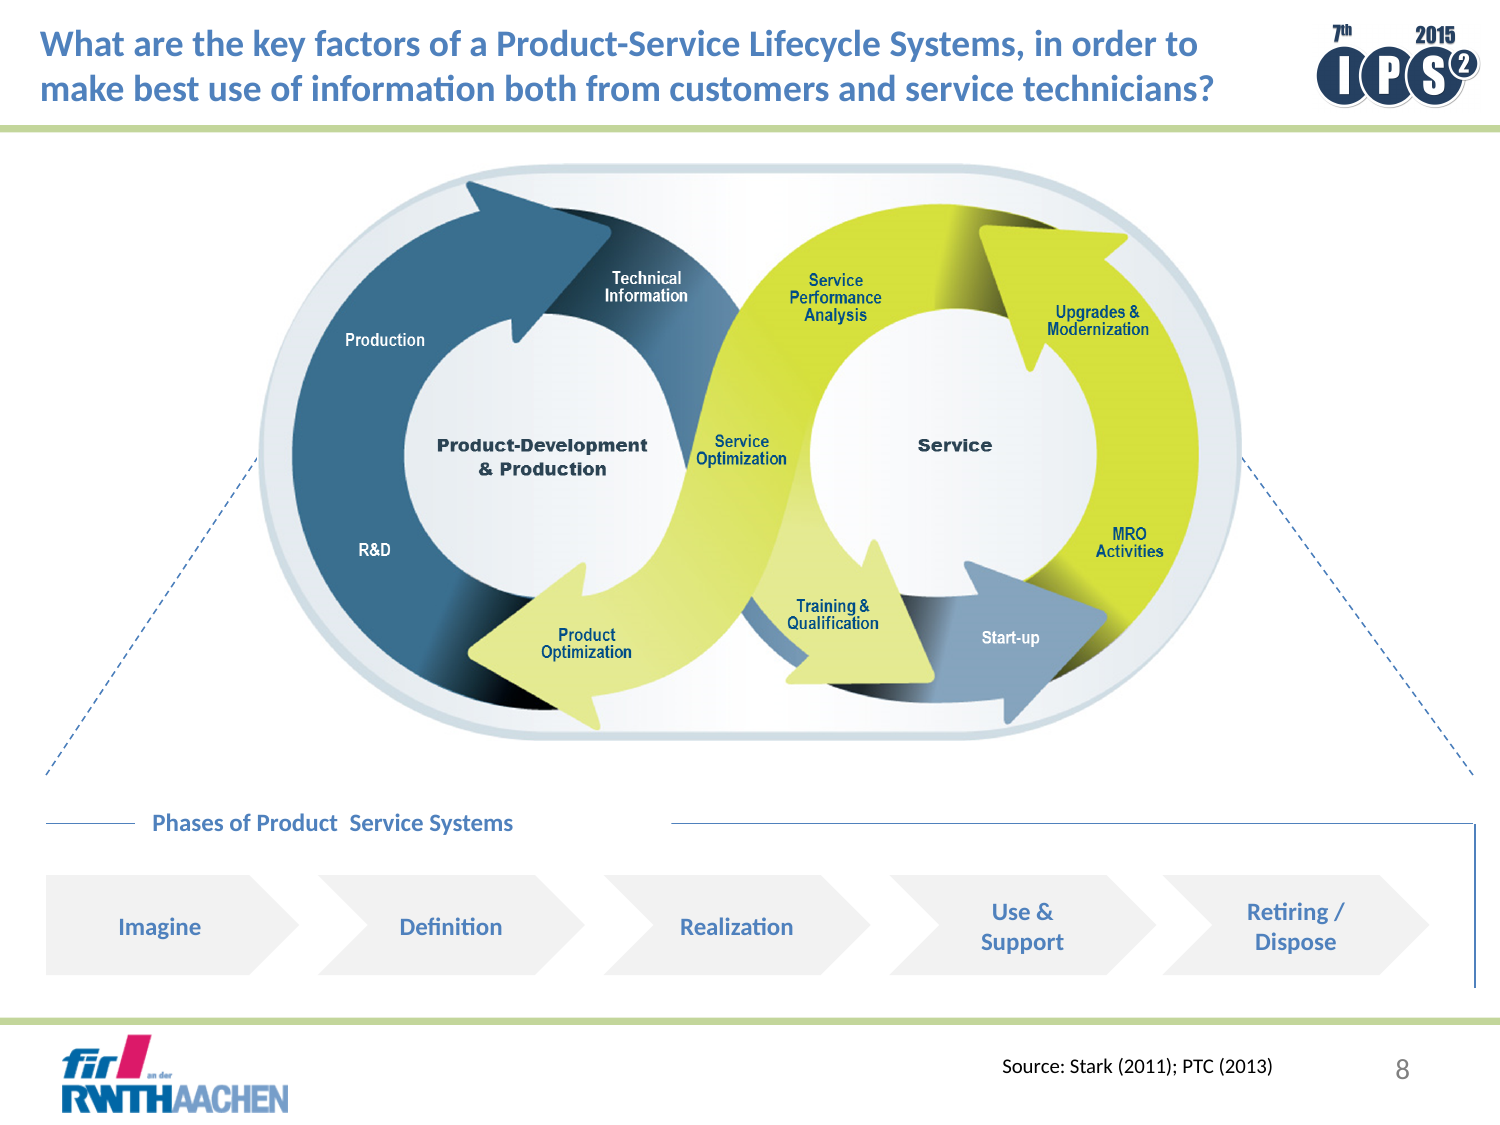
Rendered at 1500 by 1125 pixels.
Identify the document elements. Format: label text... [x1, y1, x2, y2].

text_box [45, 451, 262, 776]
picture [257, 163, 1242, 741]
text_box Phases of Product Service Systems [135, 795, 672, 822]
text_box What are the key factors of a Product-Service Lifecycle Systems, in order to make best use of information both from customers and service technicians? [24, 0, 1296, 127]
text_box Source: Stark (2011); PTC (2013) [987, 1045, 1375, 1085]
slide_number 8 [1362, 1042, 1425, 1103]
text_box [1237, 451, 1474, 776]
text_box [45, 823, 1476, 989]
picture [62, 999, 288, 1113]
